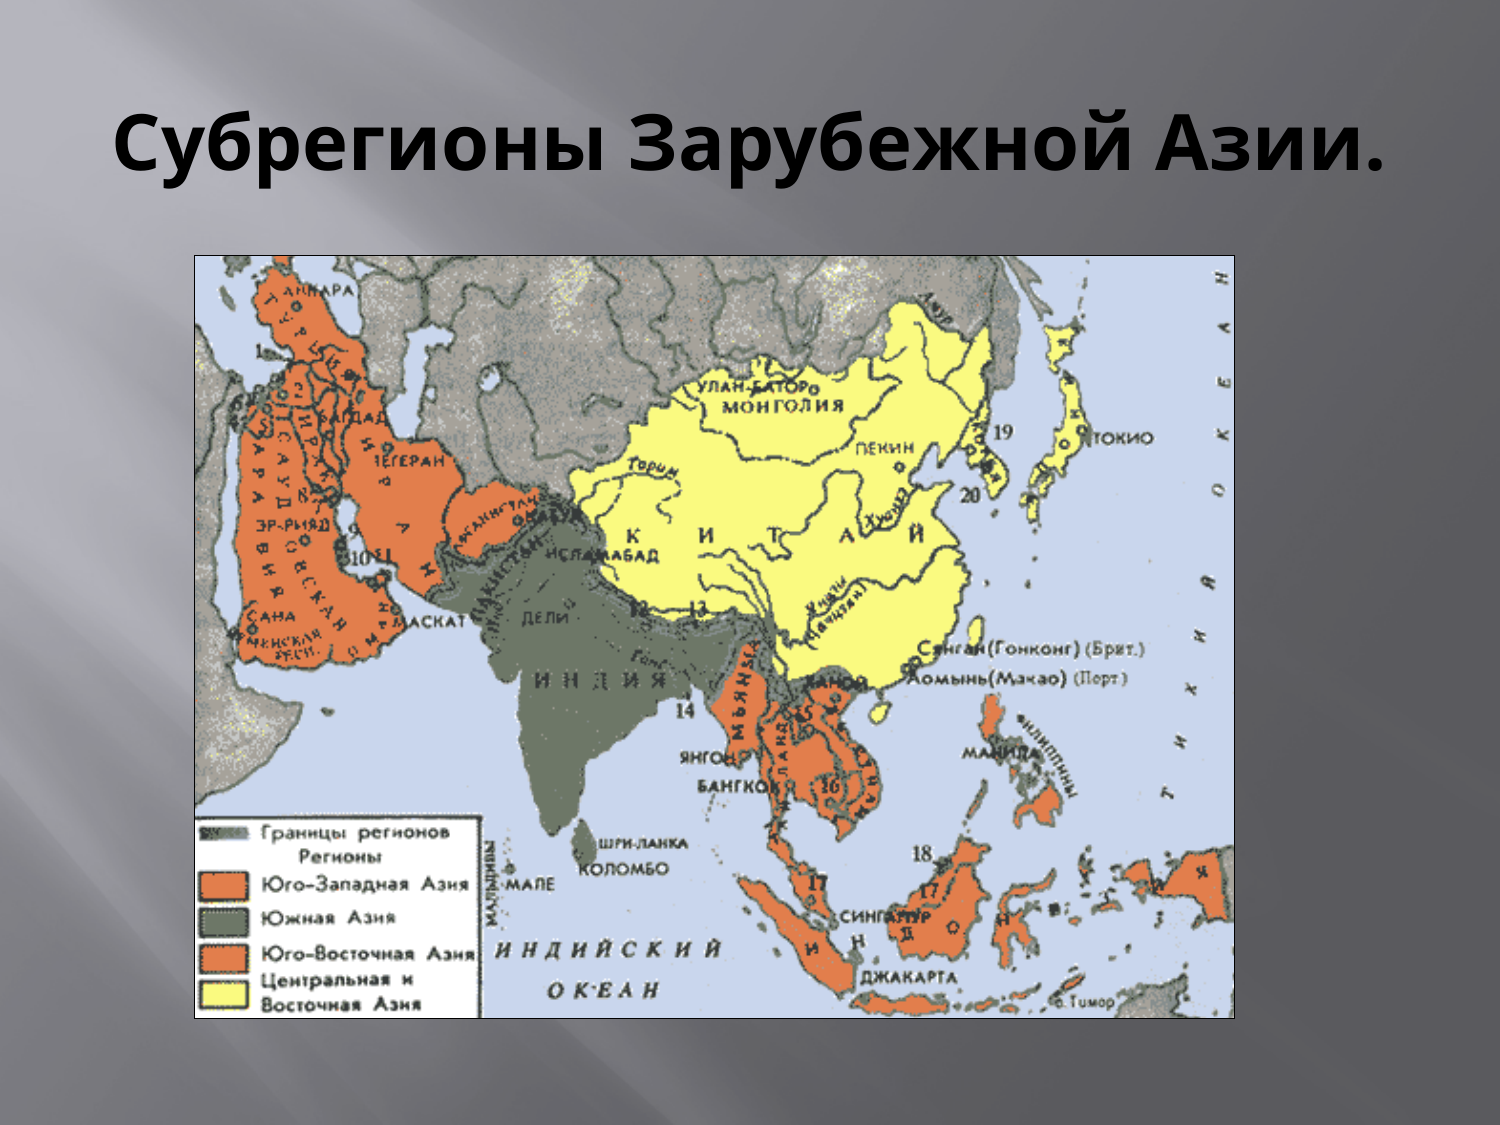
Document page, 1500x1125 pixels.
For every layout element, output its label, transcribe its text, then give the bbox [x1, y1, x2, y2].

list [194, 255, 1235, 1019]
title Субрегионы Зарубежной Азии. [75, 45, 1425, 233]
